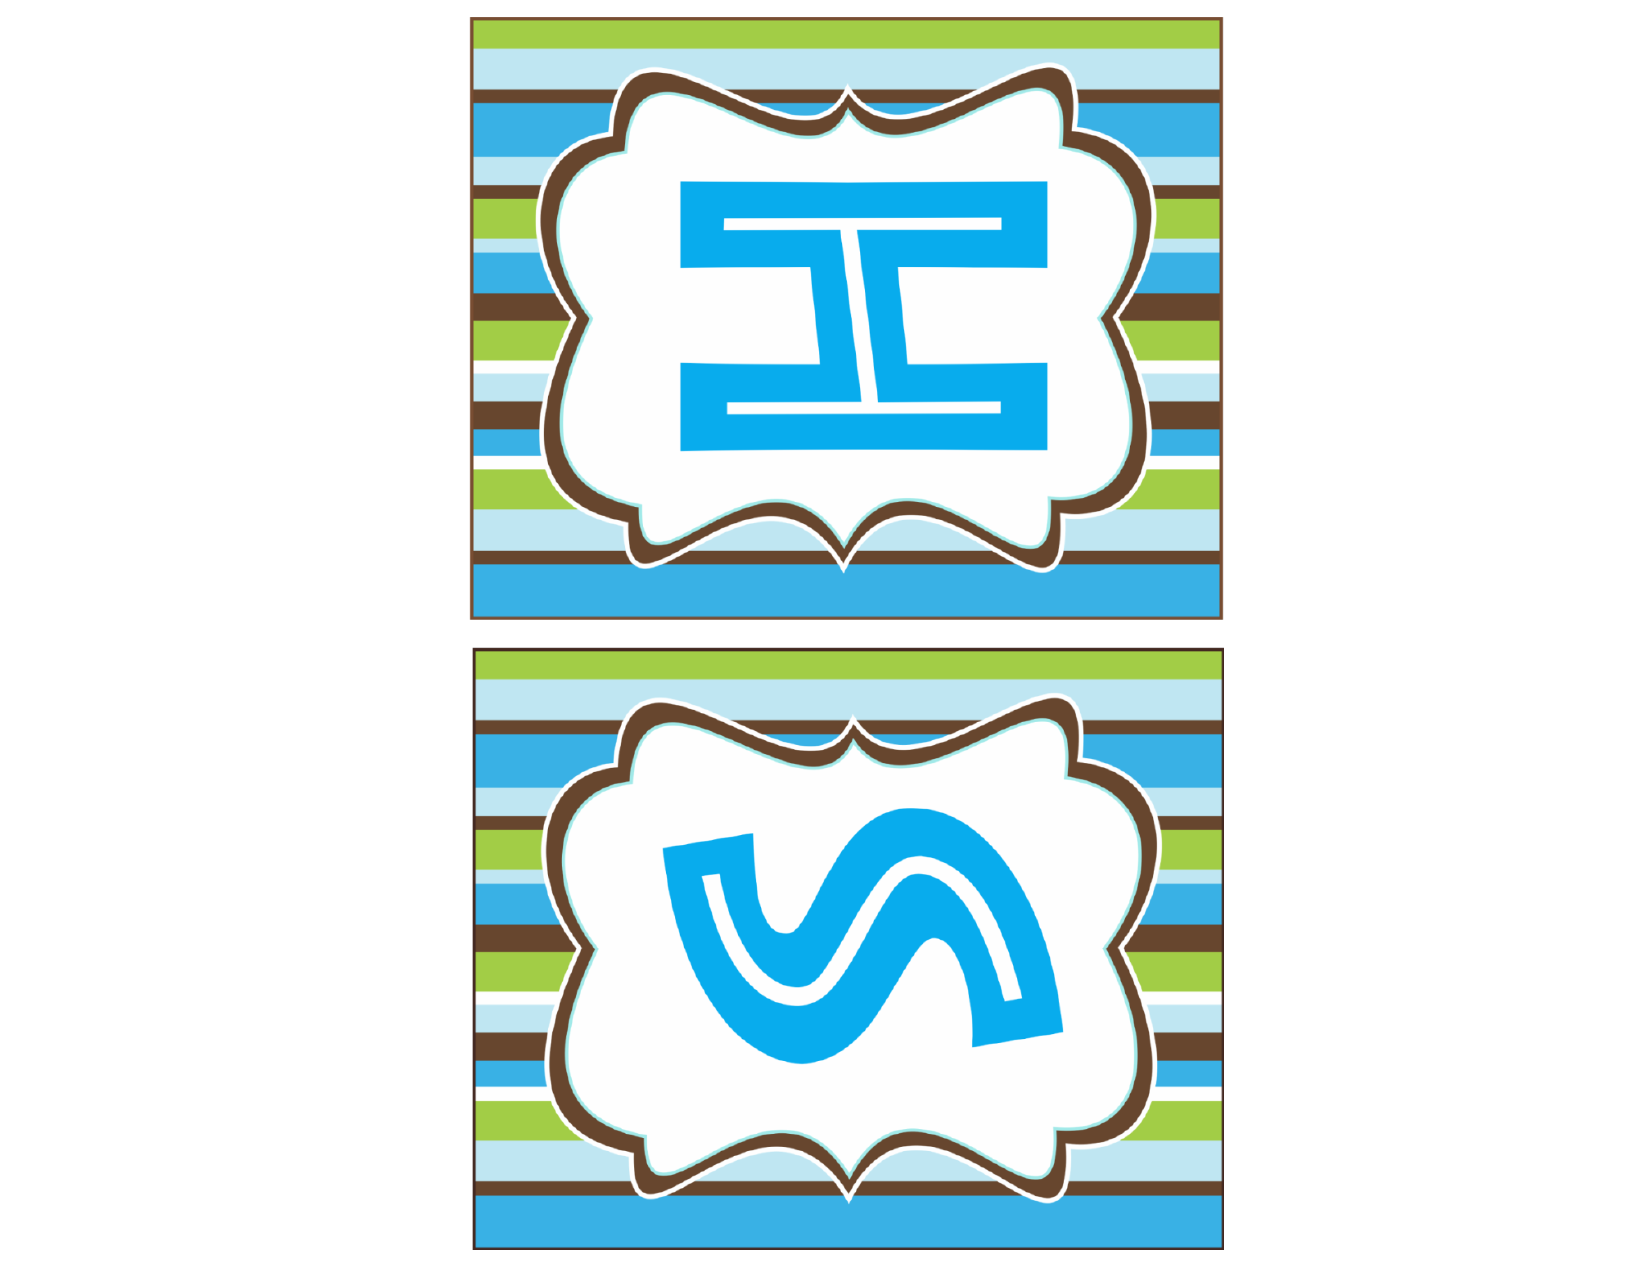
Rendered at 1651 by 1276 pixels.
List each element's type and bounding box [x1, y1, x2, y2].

picture [229, 18, 1463, 1250]
